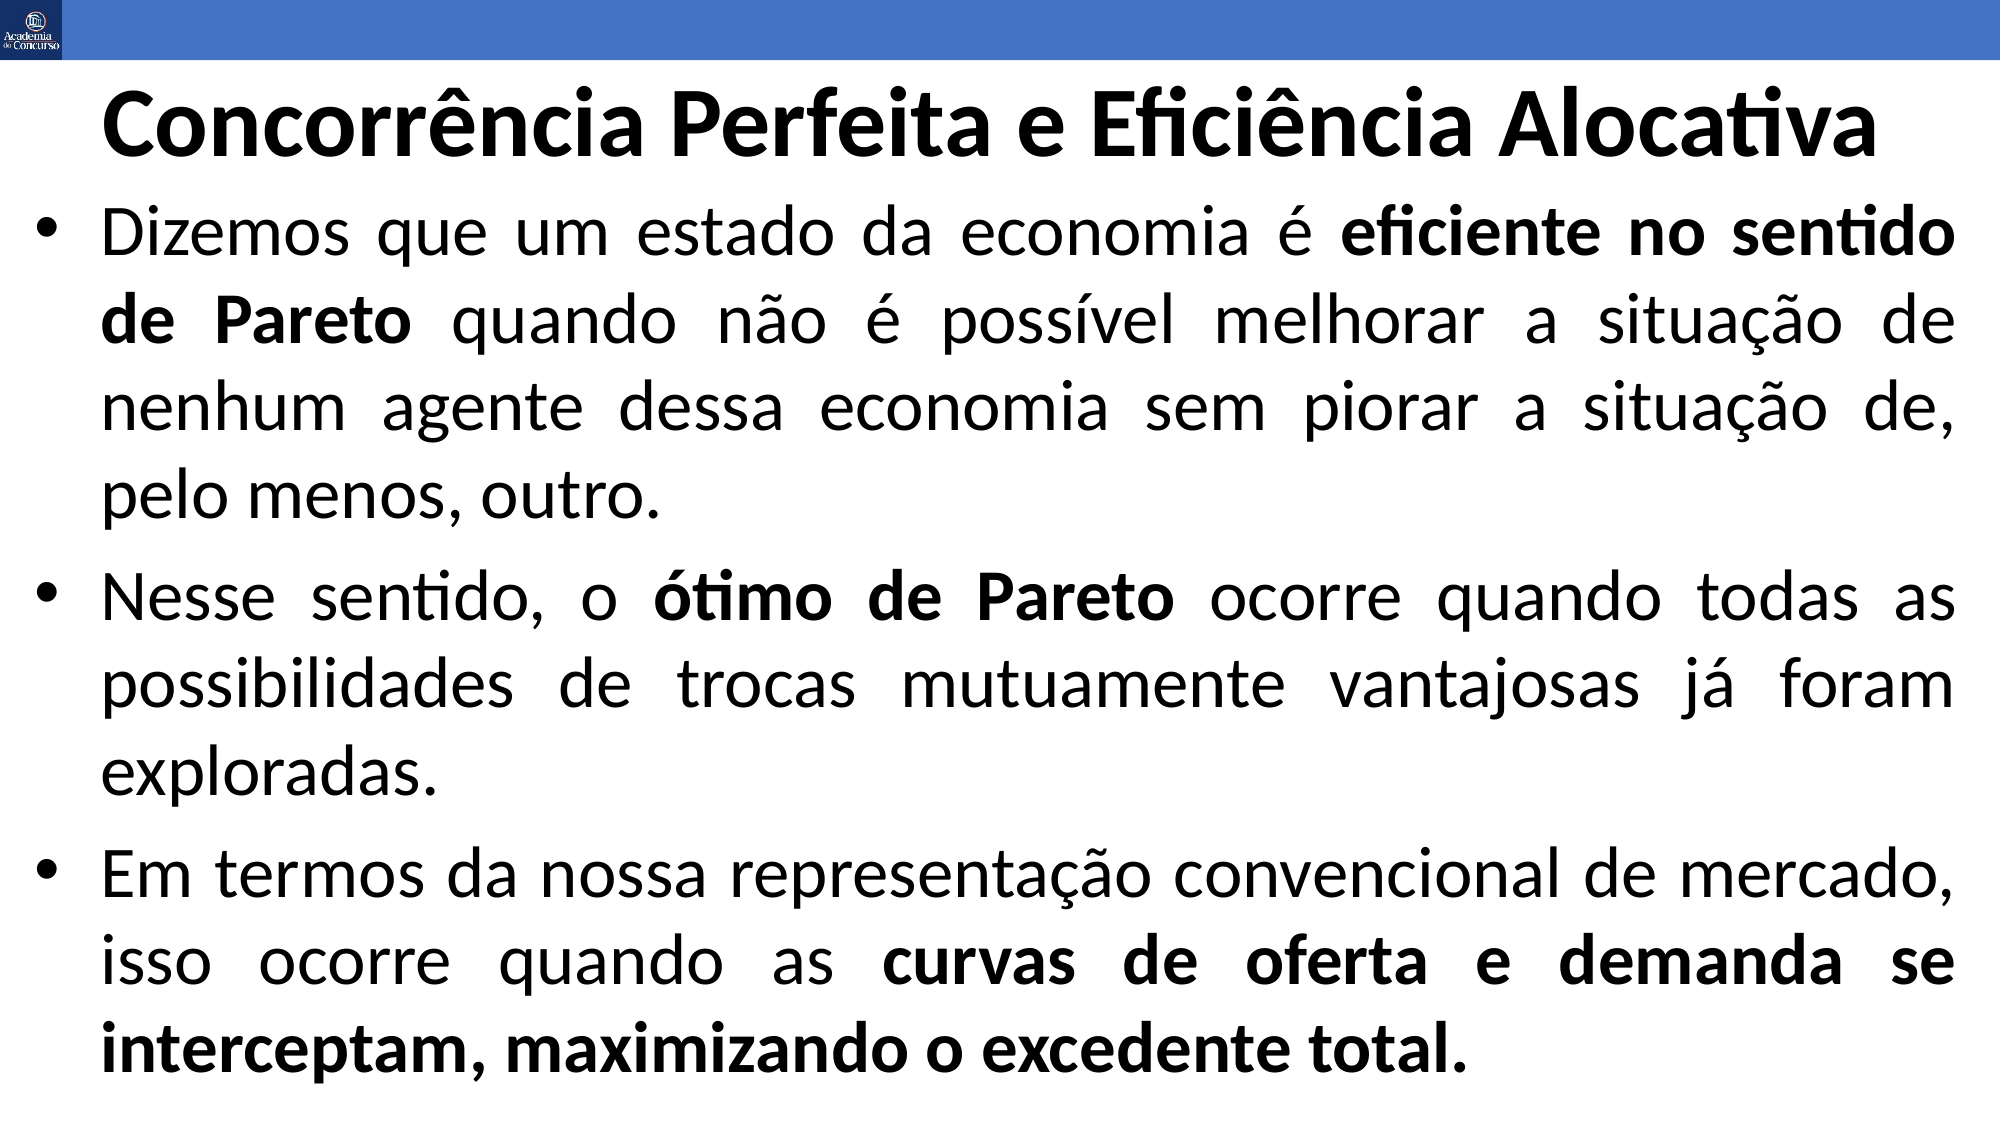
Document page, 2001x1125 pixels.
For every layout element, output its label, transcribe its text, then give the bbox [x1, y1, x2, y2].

list Dizemos que um estado da economia é eficiente no sentido de Pareto quando não é possível melhorar a situação de nenhum agente dessa economia sem piorar a situação de, pelo menos, outro. Nesse sentido, o ótimo de Pareto ocorre quando todas as possibilidades de trocas mutuamente vantajosas já foram exploradas. Em termos da nossa representação convencional de mercado, isso ocorre quando as curvas de oferta e demanda se interceptam, maximizando o excedente total. [21, 176, 1972, 978]
picture [0, 0, 62, 60]
title Concorrência Perfeita e Eficiência Alocativa [70, 52, 1914, 182]
